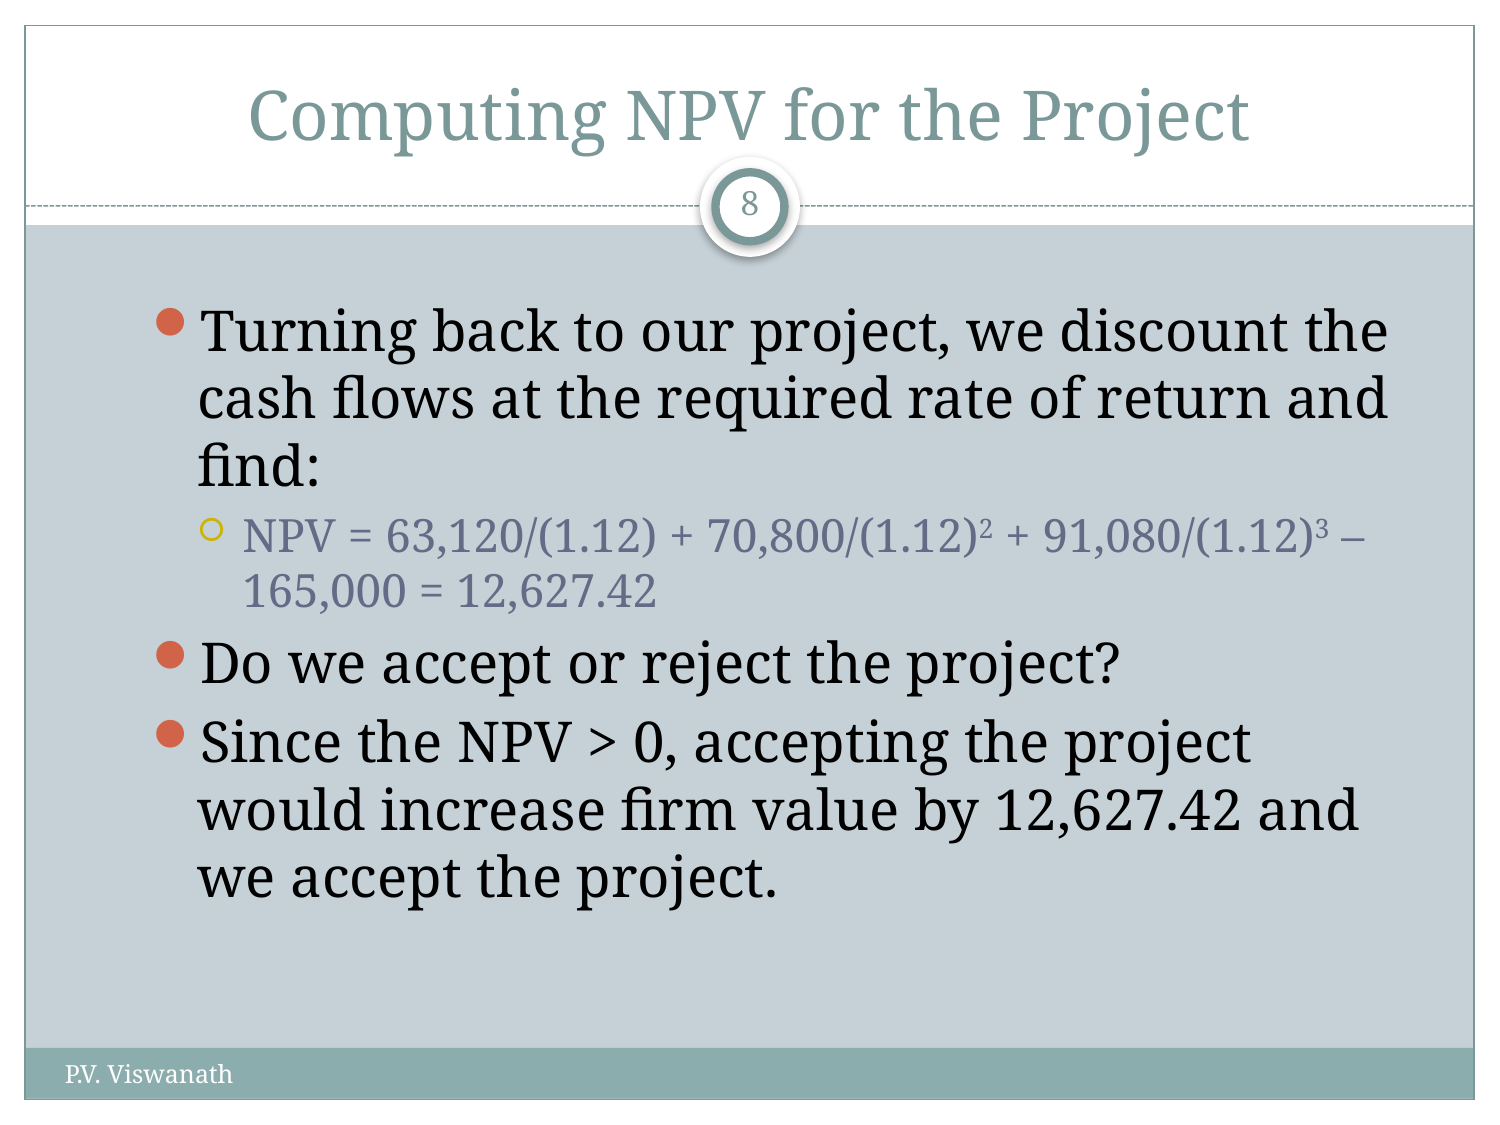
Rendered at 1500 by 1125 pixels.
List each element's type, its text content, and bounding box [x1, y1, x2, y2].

title Computing NPV for the Project [49, 37, 1450, 162]
slide_number 8 [712, 168, 788, 241]
list Turning back to our project, we discount the cash flows at the required rate of return and find: NPV = 63,120/(1.12) + 70,800/(1.12)2 + 91,080/(1.12)3 – 165,000 = 12,627.42 Do we accept or reject the project? Since the NPV > 0, accepting the project would increase firm value by 12,627.42 and we accept the project. [137, 287, 1443, 925]
footer P.V. Viswanath [50, 1051, 638, 1112]
